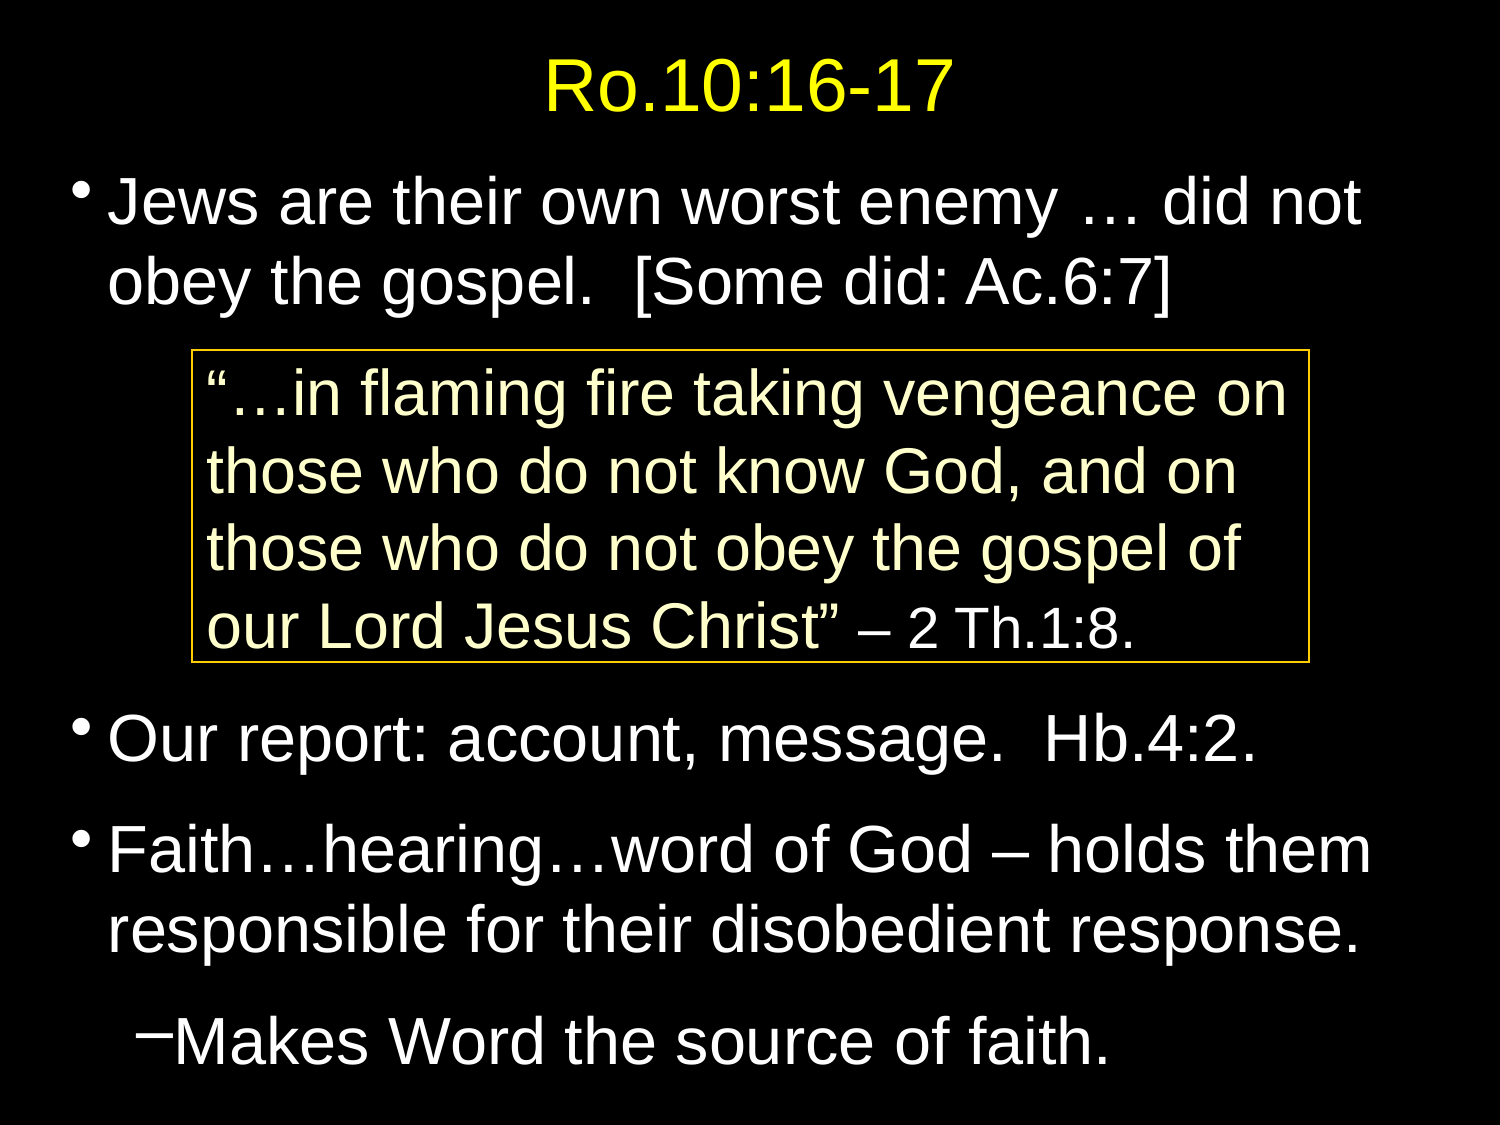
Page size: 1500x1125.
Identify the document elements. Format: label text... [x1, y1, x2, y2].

list Jews are their own worst enemy … did not obey the gospel. [Some did: Ac.6:7] Our report: account, message. Hb.4:2. Faith…hearing…word of God – holds them responsible for their disobedient response. Makes Word the source of faith. [55, 149, 1446, 1063]
text_box “…in flaming fire taking vengeance on those who do not know God, and on those who do not obey the gospel of our Lord Jesus Christ” – 2 Th.1:8. [191, 349, 1310, 663]
title Ro.10:16-17 [75, 12, 1425, 149]
